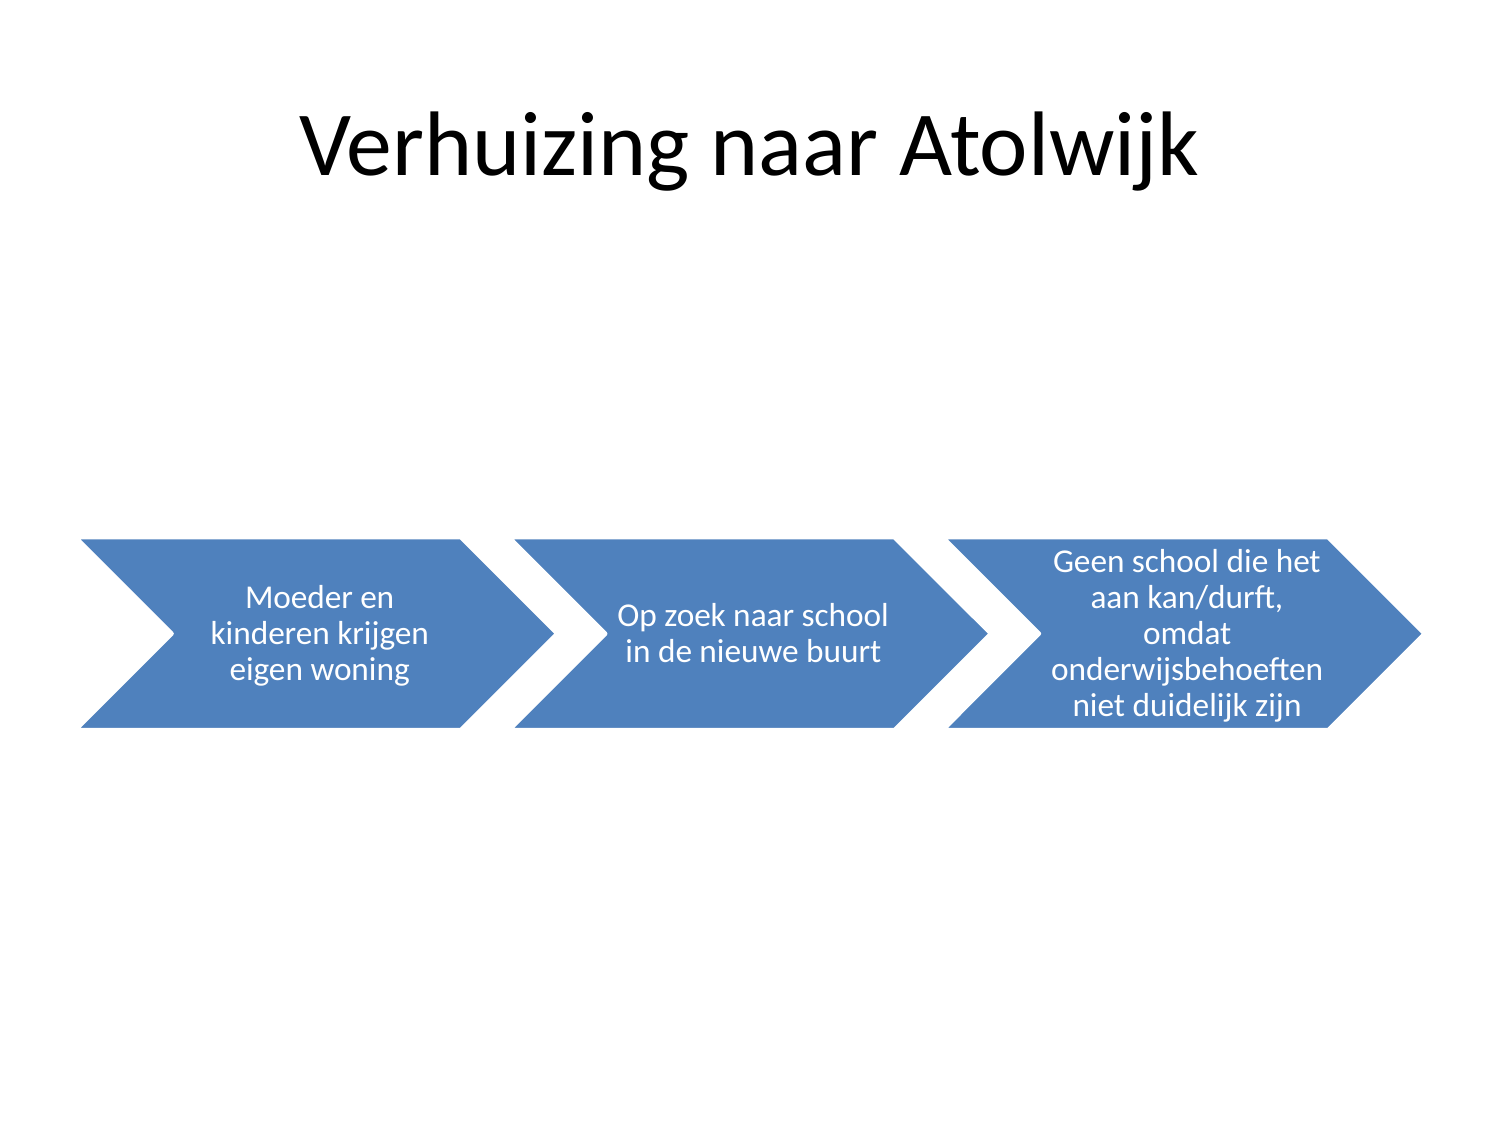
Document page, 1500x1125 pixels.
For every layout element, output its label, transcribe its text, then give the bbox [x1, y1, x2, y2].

text_box Geen school die het aan kan/durft, omdat onderwijsbehoeften niet duidelijk zijn [940, 535, 1427, 733]
text_box Op zoek naar school in de nieuwe buurt [507, 535, 993, 733]
text_box Moeder en kinderen krijgen eigen woning [73, 535, 560, 733]
text_box Verhuizing naar Atolwijk [75, 45, 1425, 233]
